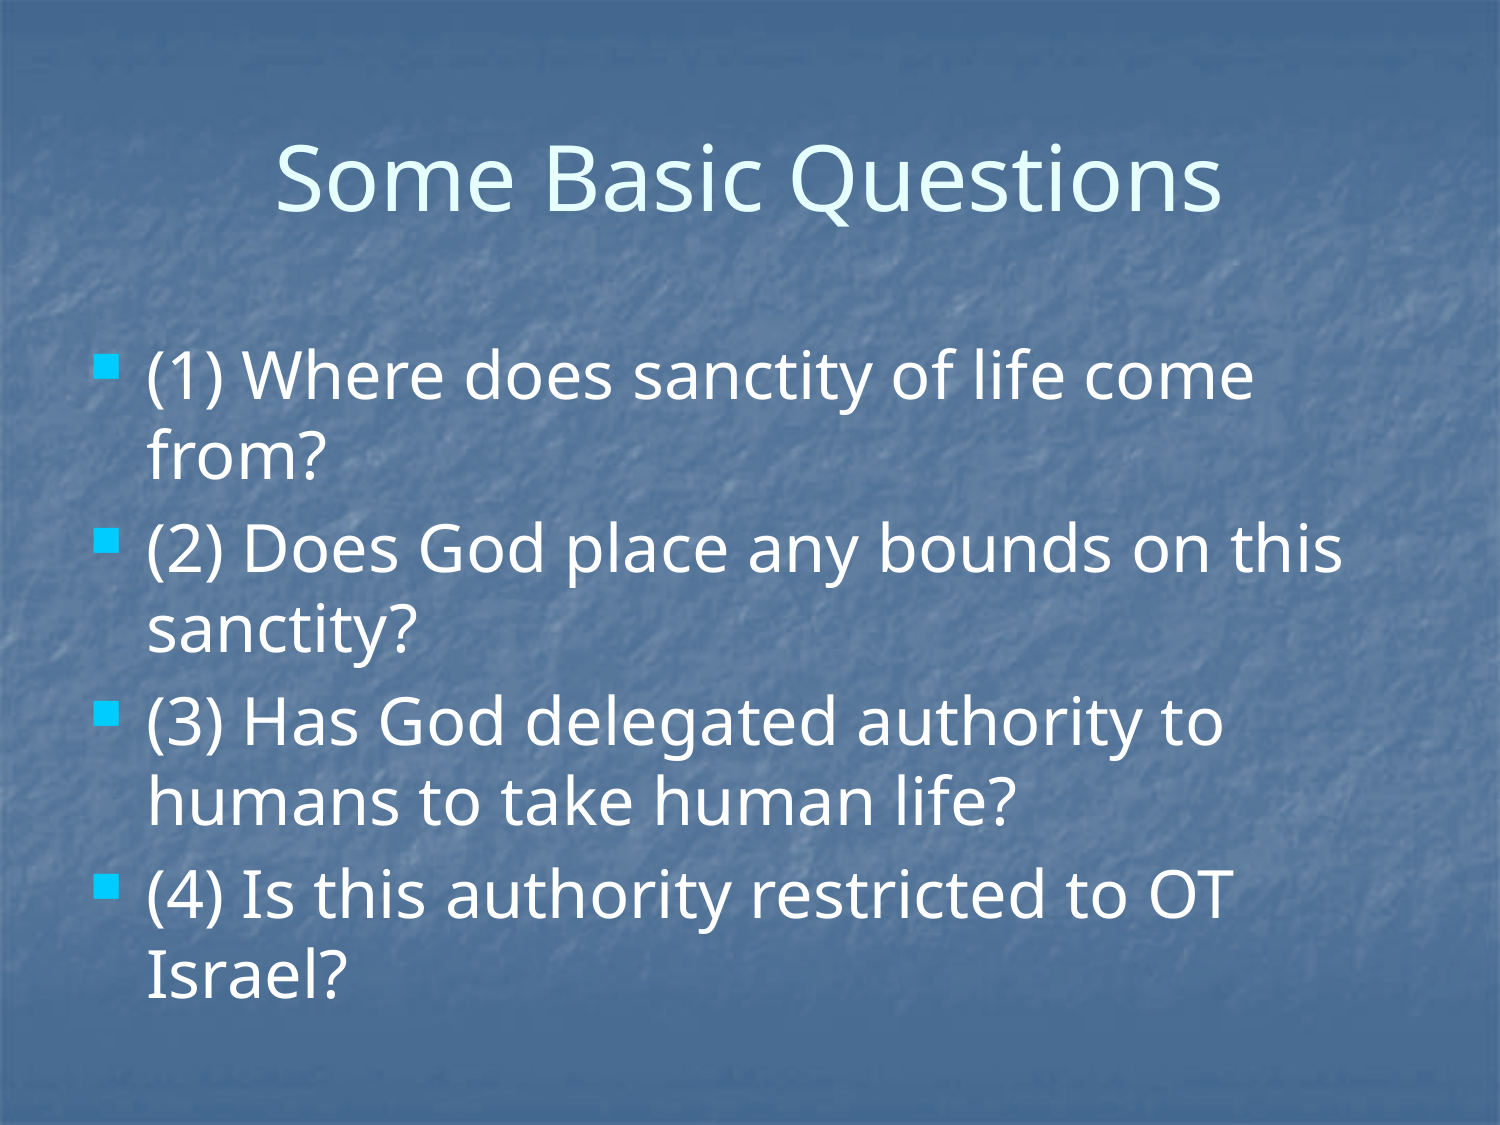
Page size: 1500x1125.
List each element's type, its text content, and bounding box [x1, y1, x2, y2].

title Some Basic Questions [75, 62, 1425, 288]
list (1) Where does sanctity of life come from? (2) Does God place any bounds on this sanctity? (3) Has God delegated authority to humans to take human life? (4) Is this authority restricted to OT Israel? [75, 324, 1425, 1050]
